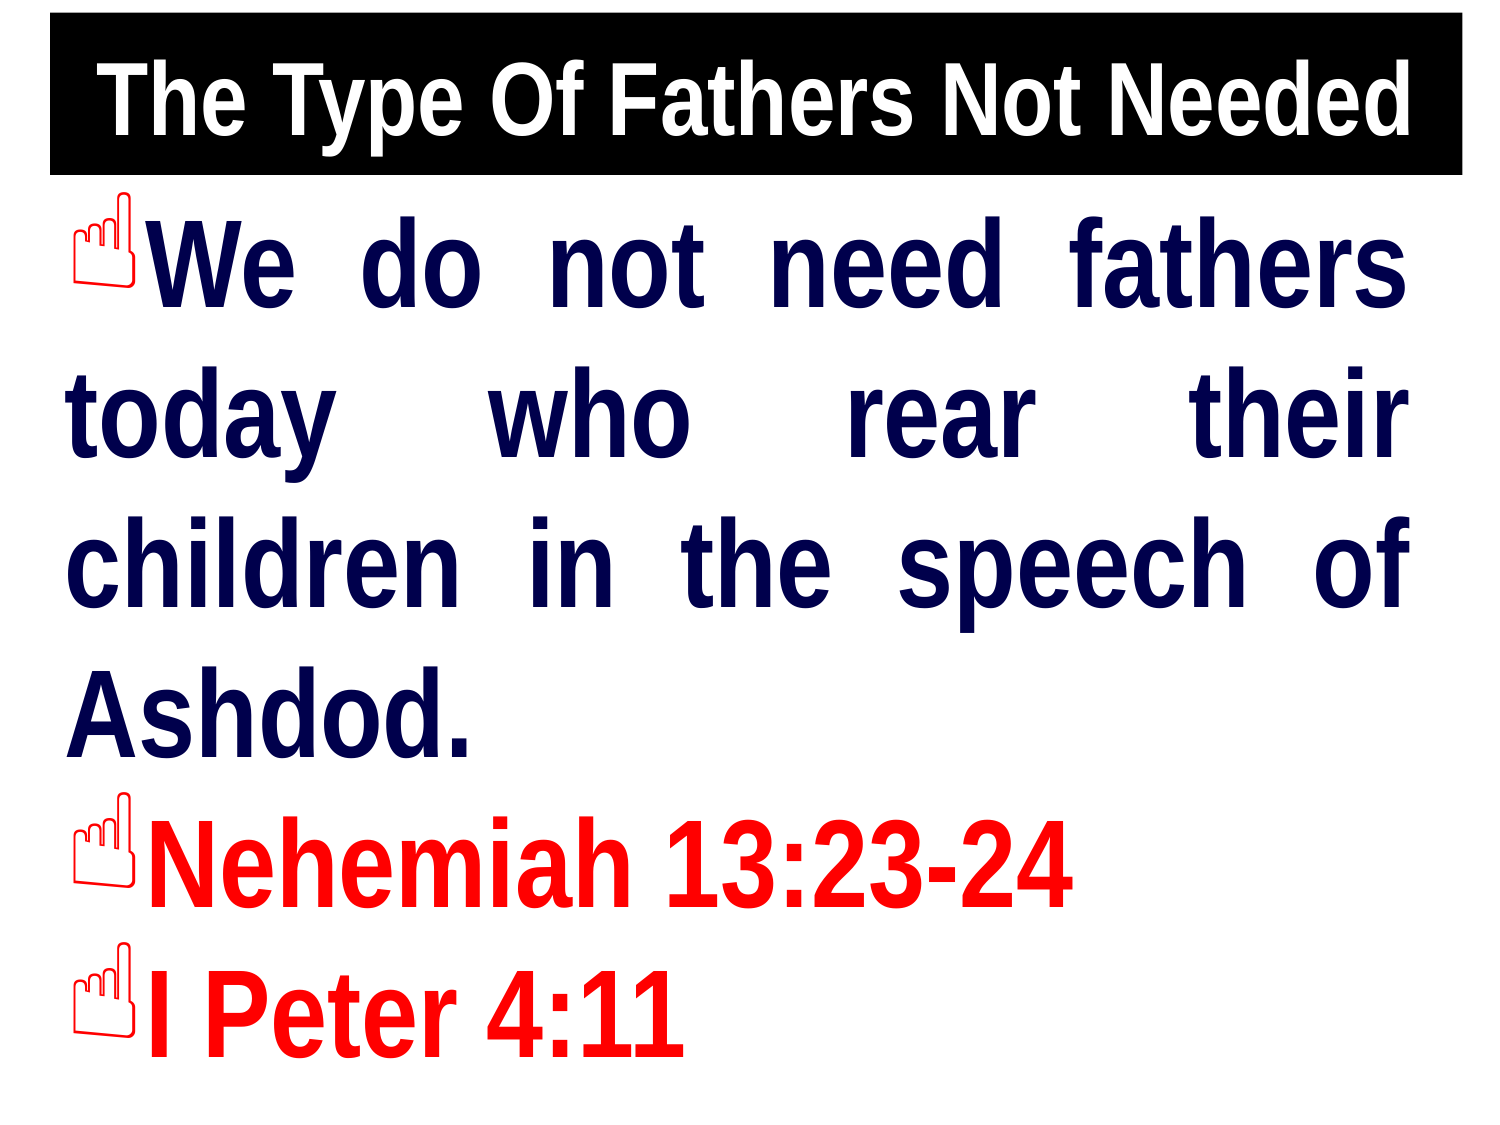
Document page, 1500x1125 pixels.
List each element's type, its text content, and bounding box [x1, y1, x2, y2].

title The Type Of Fathers Not Needed [50, 12, 1463, 175]
text_box We do not need fathers today who rear their children in the speech of Ashdod. Nehemiah 13:23-24 I Peter 4:11 [50, 174, 1425, 1125]
